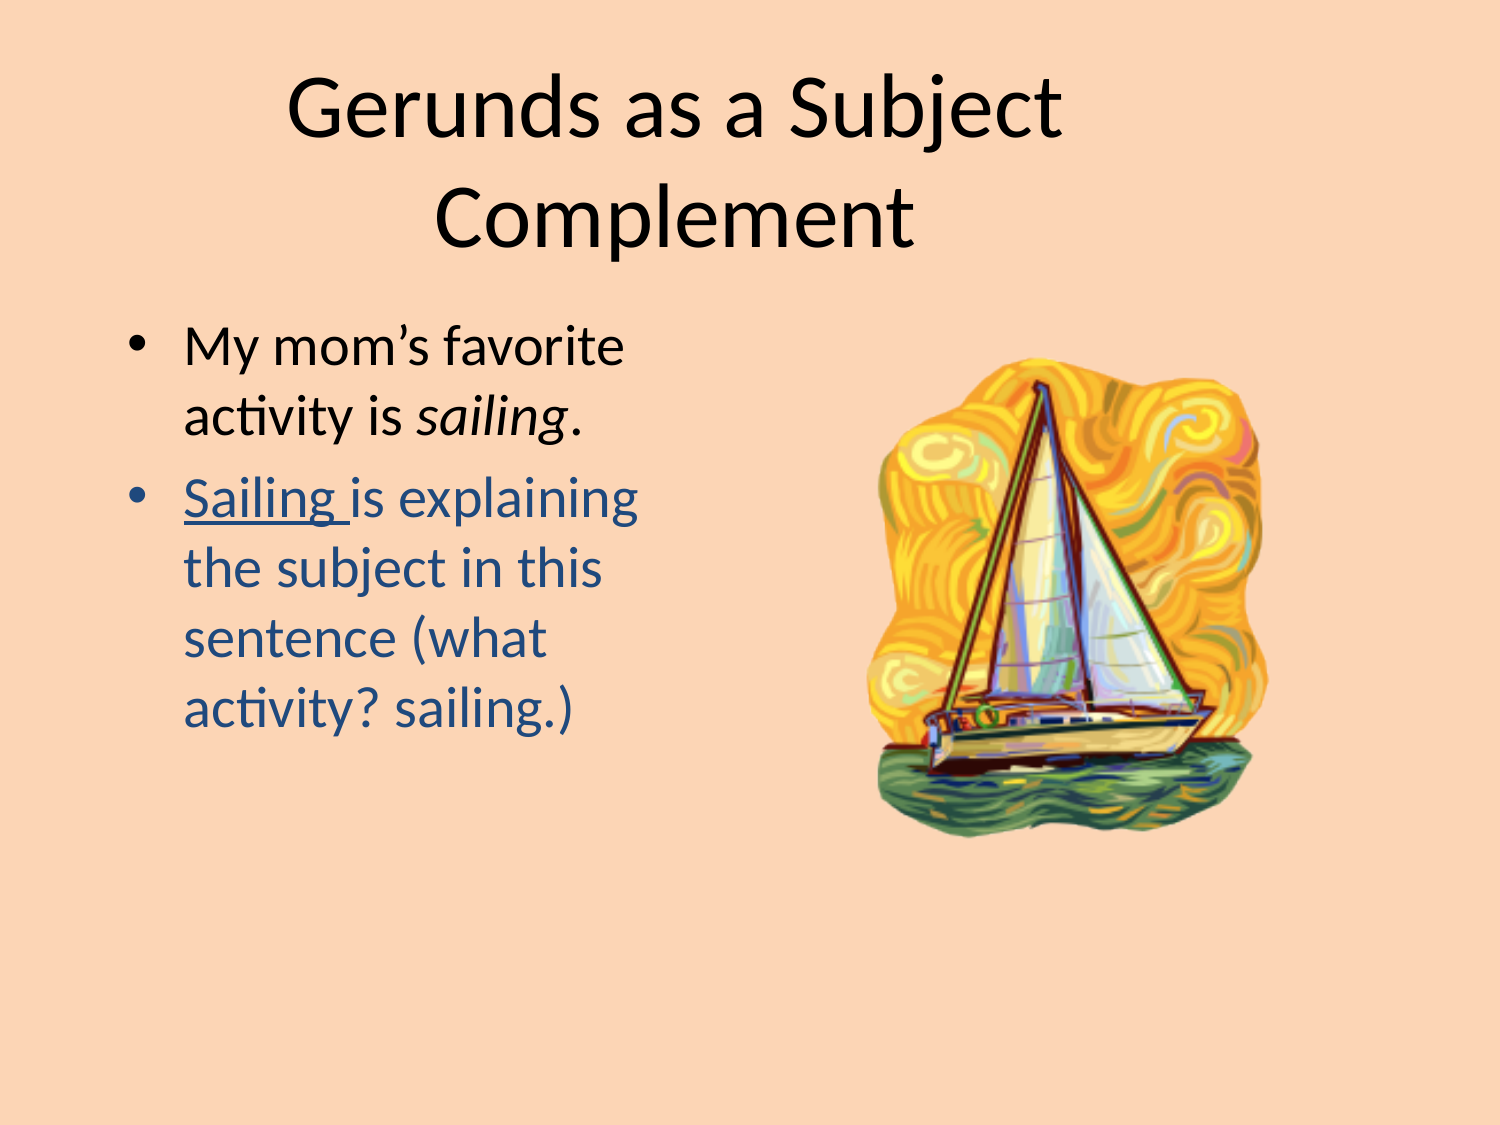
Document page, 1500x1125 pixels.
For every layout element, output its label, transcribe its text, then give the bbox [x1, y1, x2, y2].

list My mom’s favorite activity is sailing. Sailing is explaining the subject in this sentence (what activity? sailing.) [112, 299, 732, 900]
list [862, 355, 1276, 845]
title Gerunds as a Subject Complement [112, 24, 1240, 288]
